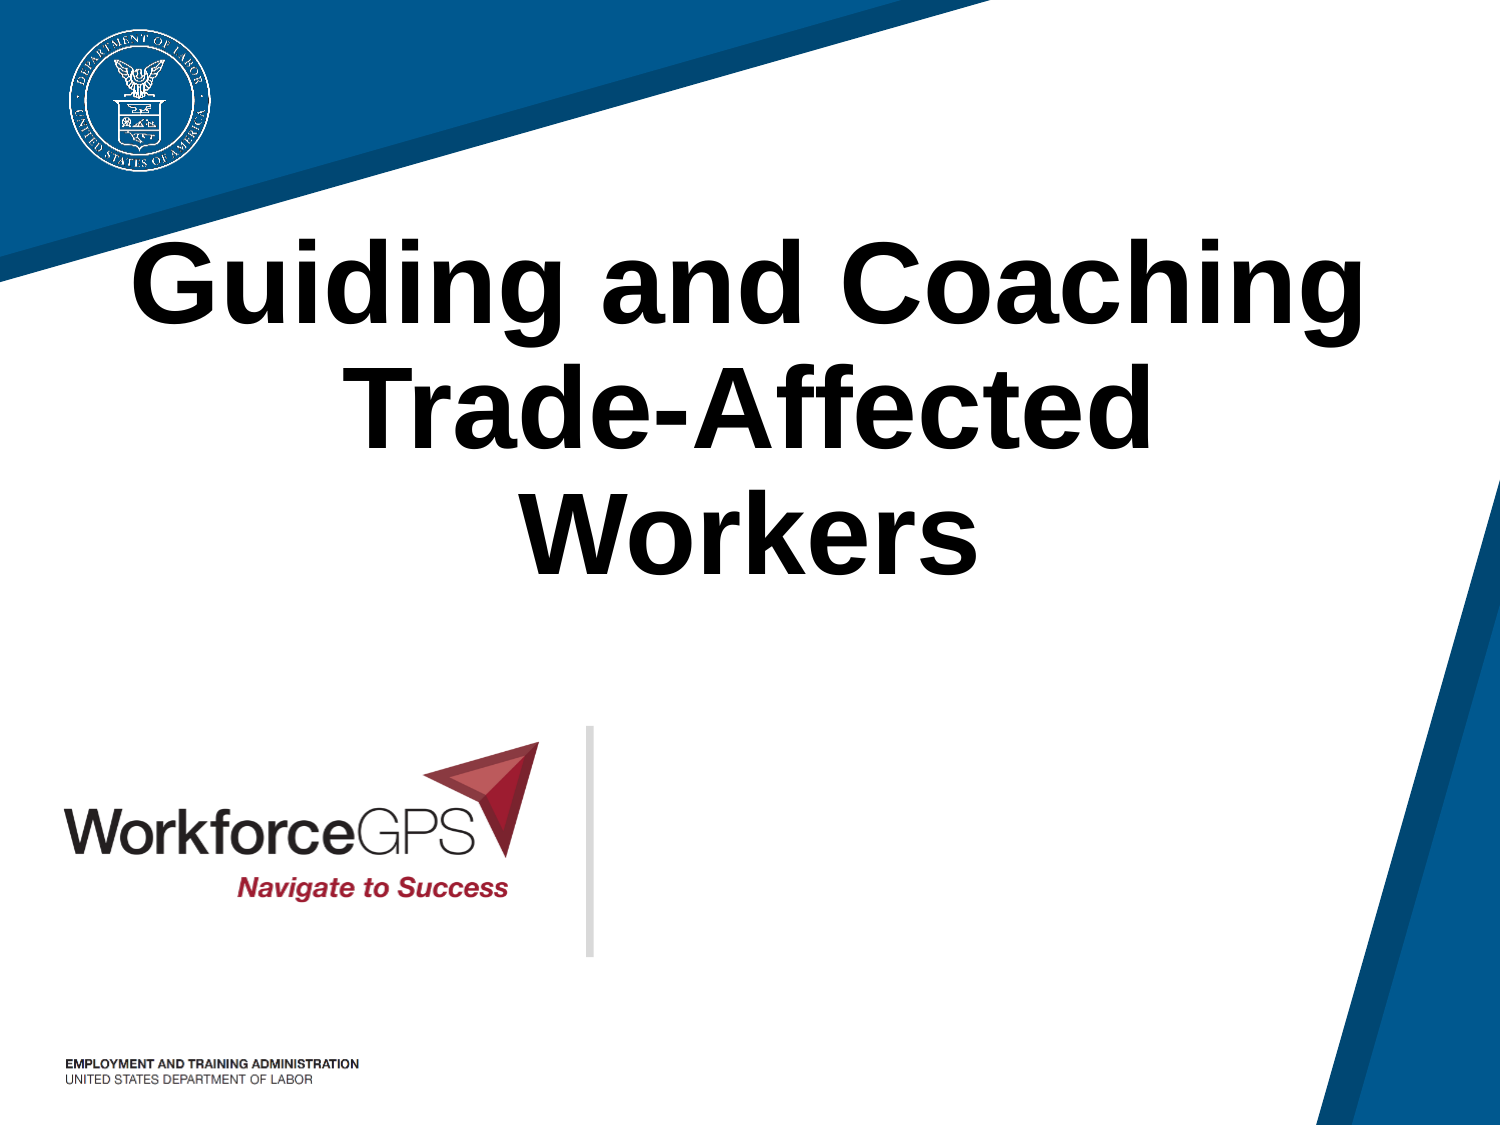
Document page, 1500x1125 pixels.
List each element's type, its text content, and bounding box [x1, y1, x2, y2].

picture [59, 19, 223, 182]
title Guiding and Coaching Trade-Affected Workers [112, 215, 1388, 607]
picture [59, 1053, 370, 1092]
picture [59, 740, 544, 904]
